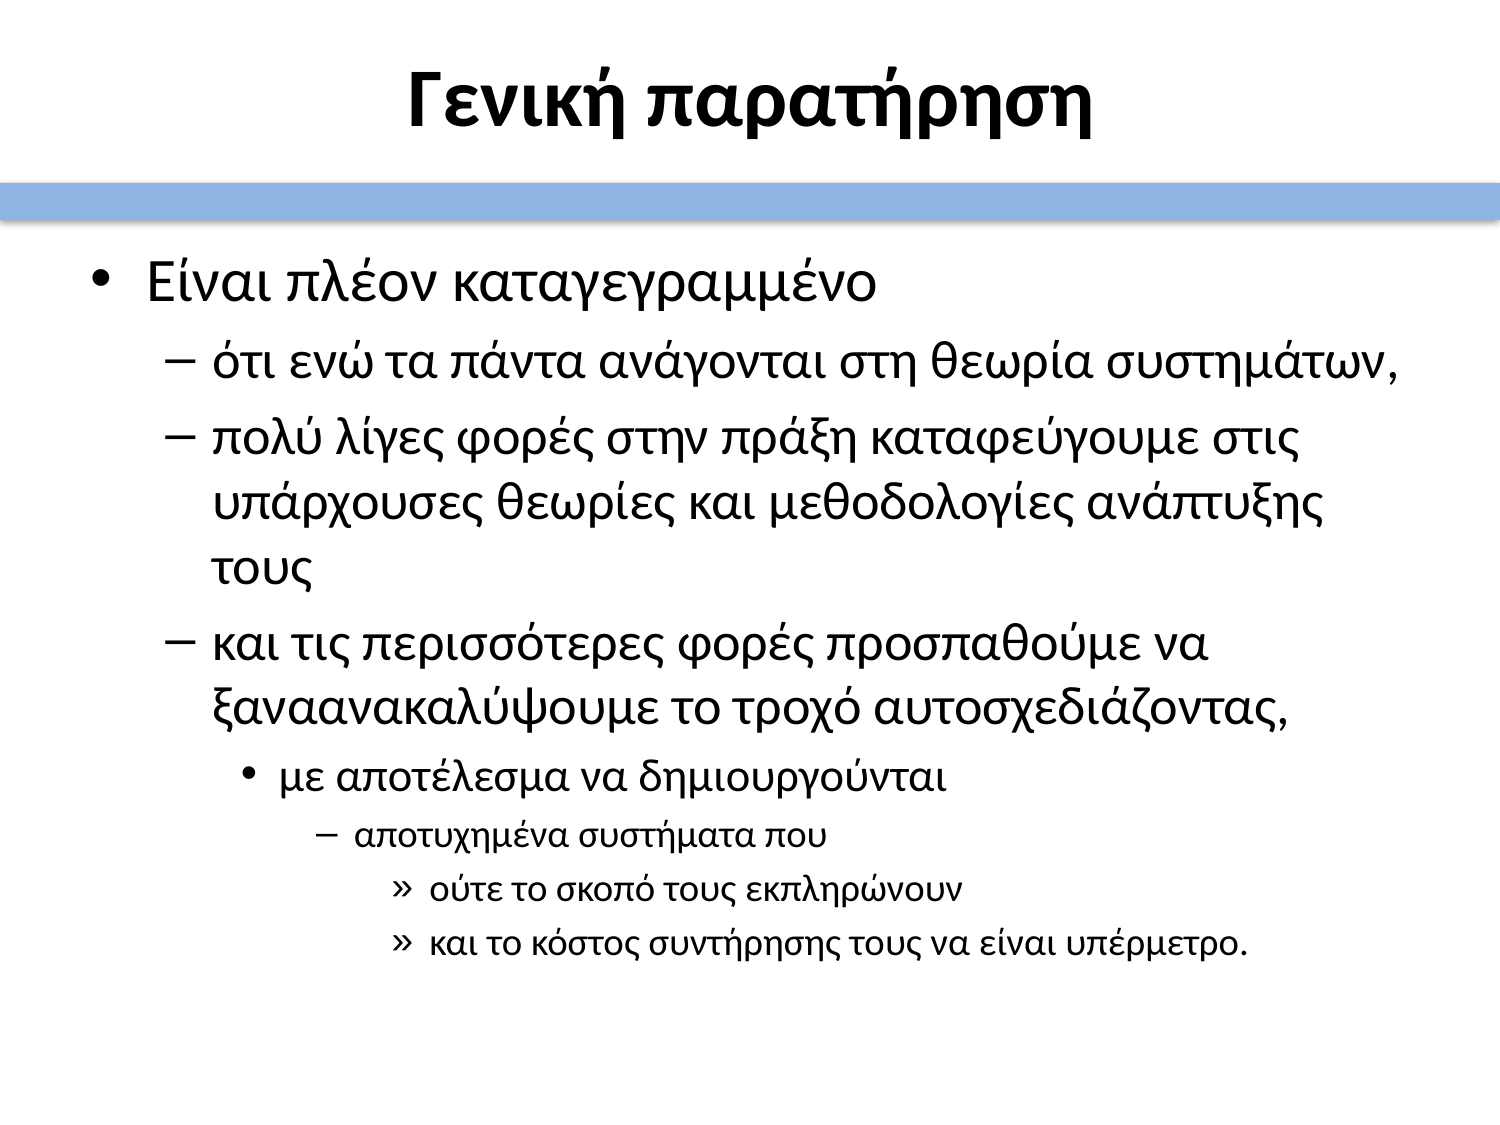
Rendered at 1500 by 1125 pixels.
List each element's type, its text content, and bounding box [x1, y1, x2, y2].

title Γενική παρατήρηση [76, 19, 1427, 169]
list Είναι πλέον καταγεγραμμένο ότι ενώ τα πάντα ανάγονται στη θεωρία συστημάτων, πολύ λίγες φορές στην πράξη καταφεύγουμε στις υπάρχουσες θεωρίες και μεθοδολογίες ανάπτυξης τους και τις περισσότερες φορές προσπαθούμε να ξαναανακαλύψουμε το τροχό αυτοσχεδιάζοντας, με αποτέλεσμα να δημιουργούνται αποτυχημένα συστήματα που ούτε το σκοπό τους εκπληρώνουν και το κόστος συντήρησης τους να είναι υπέρμετρο. [75, 231, 1425, 1024]
